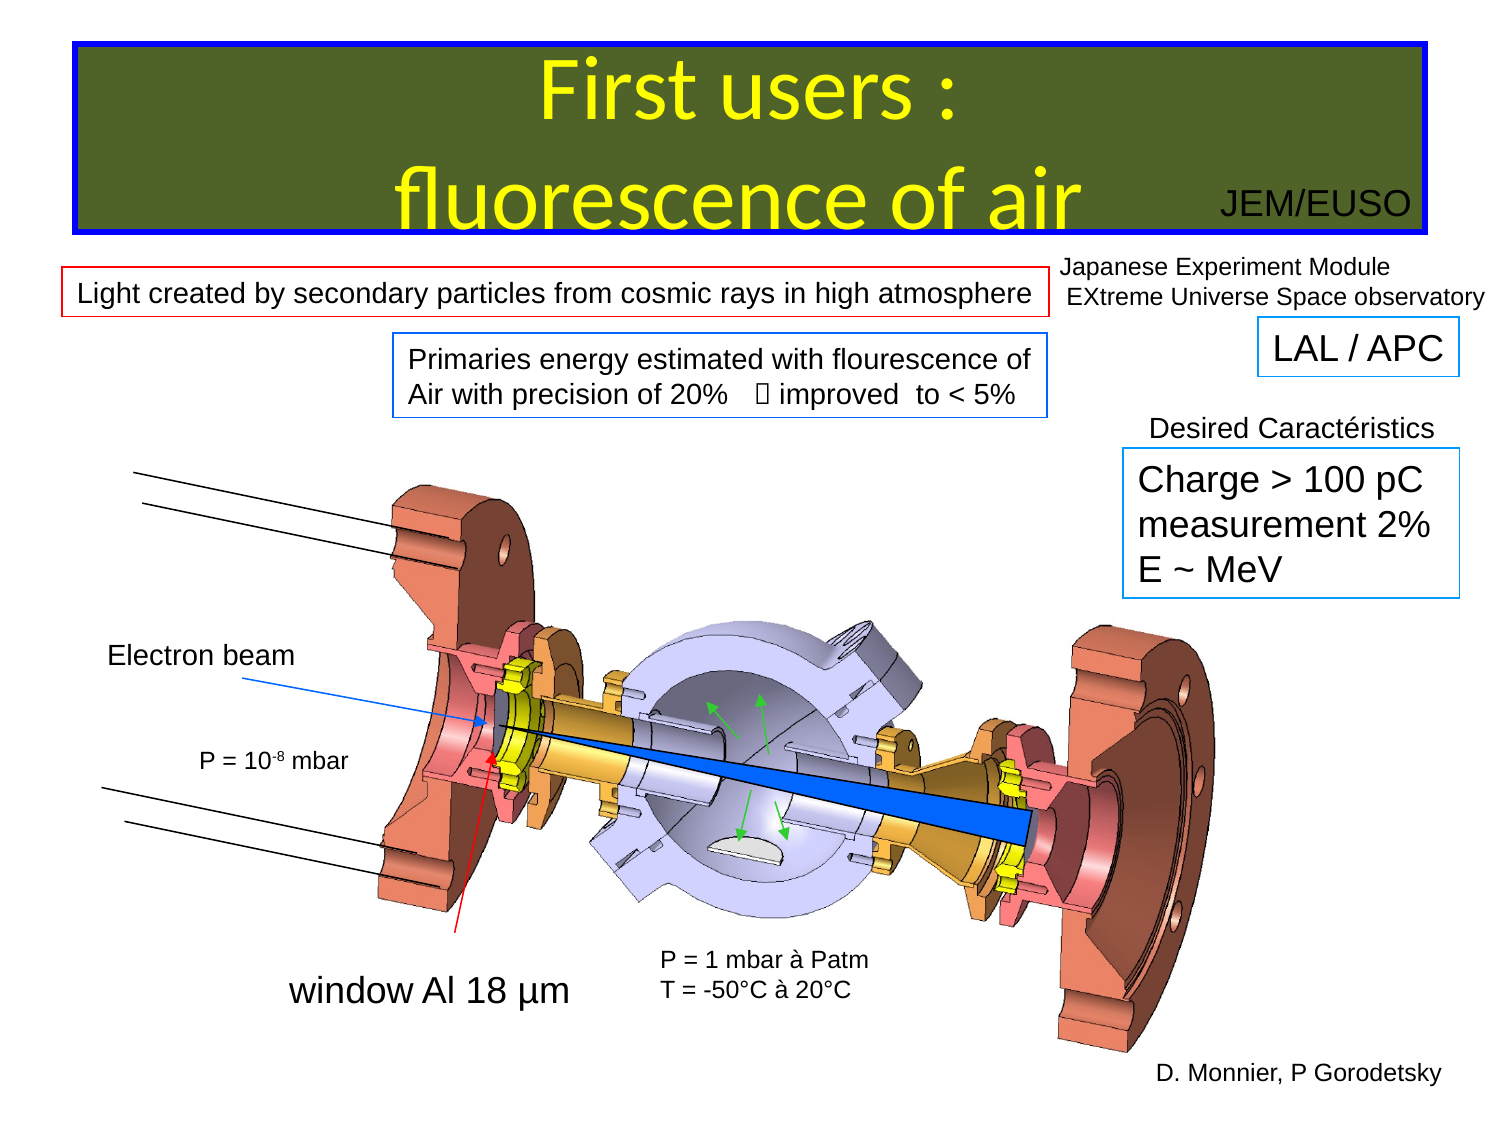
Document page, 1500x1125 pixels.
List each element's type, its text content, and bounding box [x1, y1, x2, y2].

text_box Electron beam [92, 628, 311, 679]
text_box LAL / APC [1257, 318, 1460, 377]
text_box Desired Caractéristics [1134, 401, 1451, 452]
text_box Primaries energy estimated with flourescence of Air with precision of 20%  improved to < 5% [393, 333, 1047, 418]
text_box window Al 18 µm [274, 959, 341, 1019]
text_box Light created by secondary particles from cosmic rays in high atmosphere [62, 266, 1049, 317]
text_box Japanese Experiment Module EXtreme Universe Space observatory [1044, 242, 1500, 318]
text_box P = 10-8 mbar [184, 736, 341, 782]
text_box JEM/EUSO [1205, 171, 1427, 232]
text_box Charge > 100 pC measurement 2% E ~ MeV [1235, 448, 1460, 598]
picture [346, 452, 1235, 1073]
text_box D. Monnier, P Gorodetsky [1141, 1049, 1458, 1094]
text_box First users : fluorescence of air [74, 44, 1425, 232]
